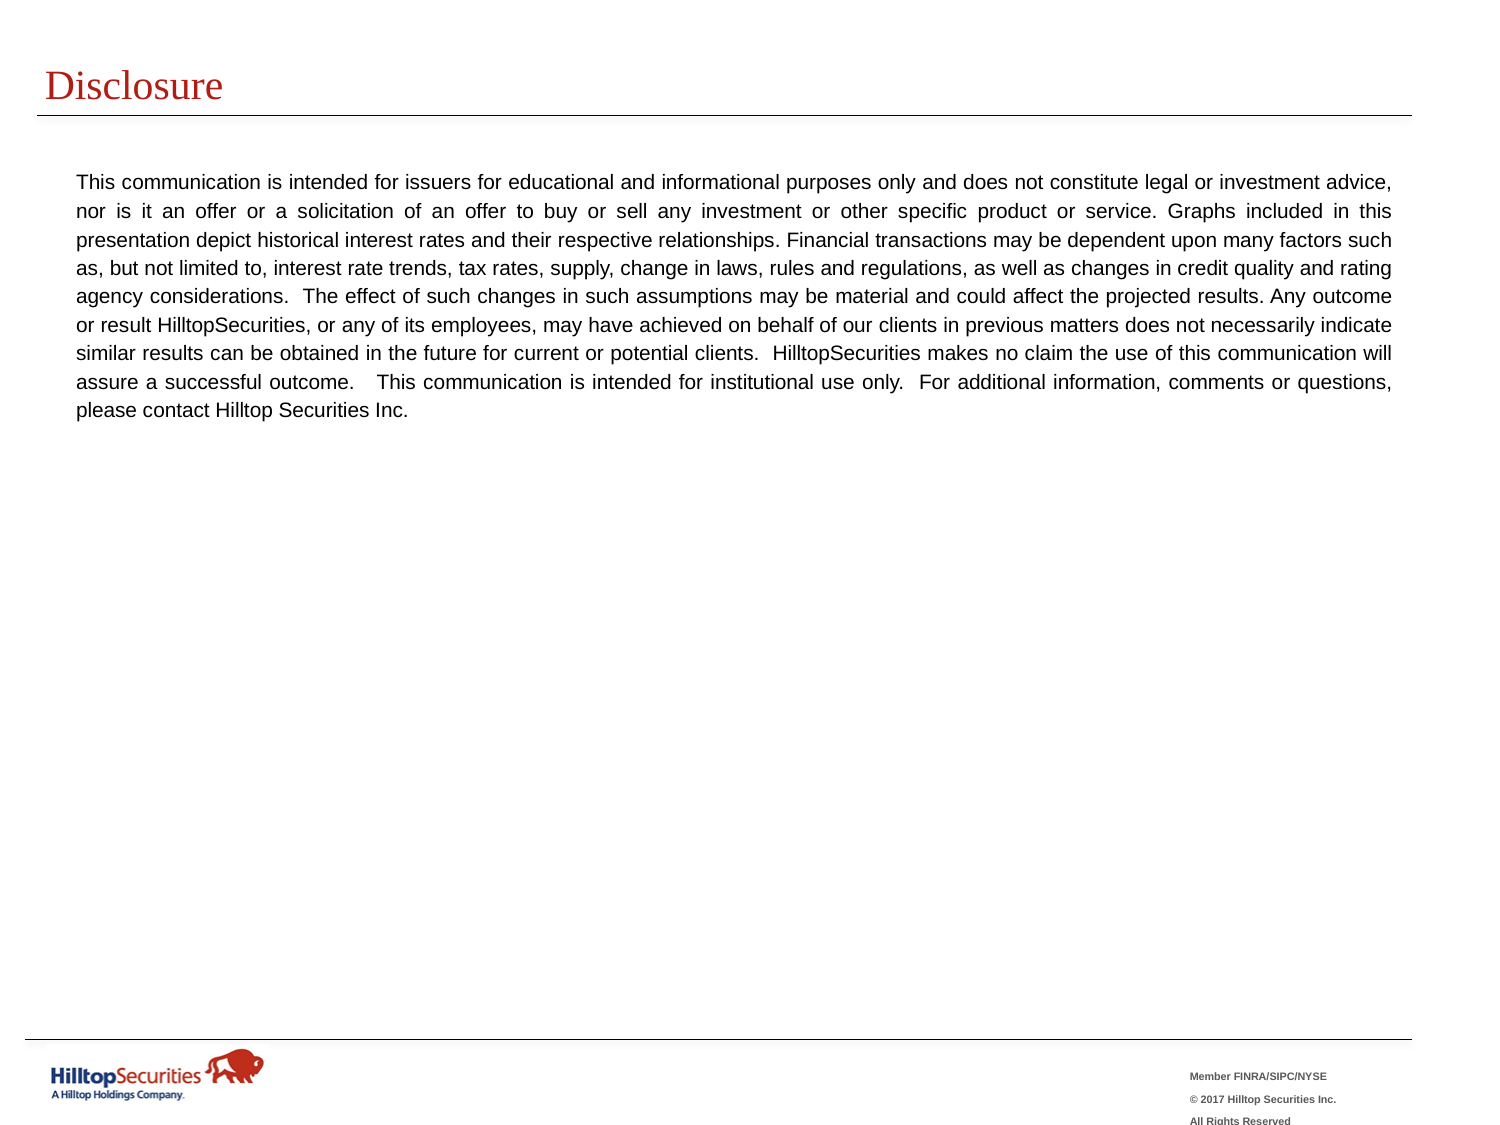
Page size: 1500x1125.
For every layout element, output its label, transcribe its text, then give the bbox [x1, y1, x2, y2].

picture [46, 1044, 269, 1106]
text_box This communication is intended for issuers for educational and informational purposes only and does not constitute legal or investment advice, nor is it an offer or a solicitation of an offer to buy or sell any investment or other specific product or service. Graphs included in this presentation depict historical interest rates and their respective relationships. Financial transactions may be dependent upon many factors such as, but not limited to, interest rate trends, tax rates, supply, change in laws, rules and regulations, as well as changes in credit quality and rating agency considerations. The effect of such changes in such assumptions may be material and could affect the projected results. Any outcome or result HilltopSecurities, or any of its employees, may have achieved on behalf of our clients in previous matters does not necessarily indicate similar results can be obtained in the future for current or potential clients. HilltopSecurities makes no claim the use of this communication will assure a successful outcome. This communication is intended for institutional use only. For additional information, comments or questions, please contact Hilltop Securities Inc. [60, 158, 1408, 501]
list Disclosure [30, 50, 1380, 112]
